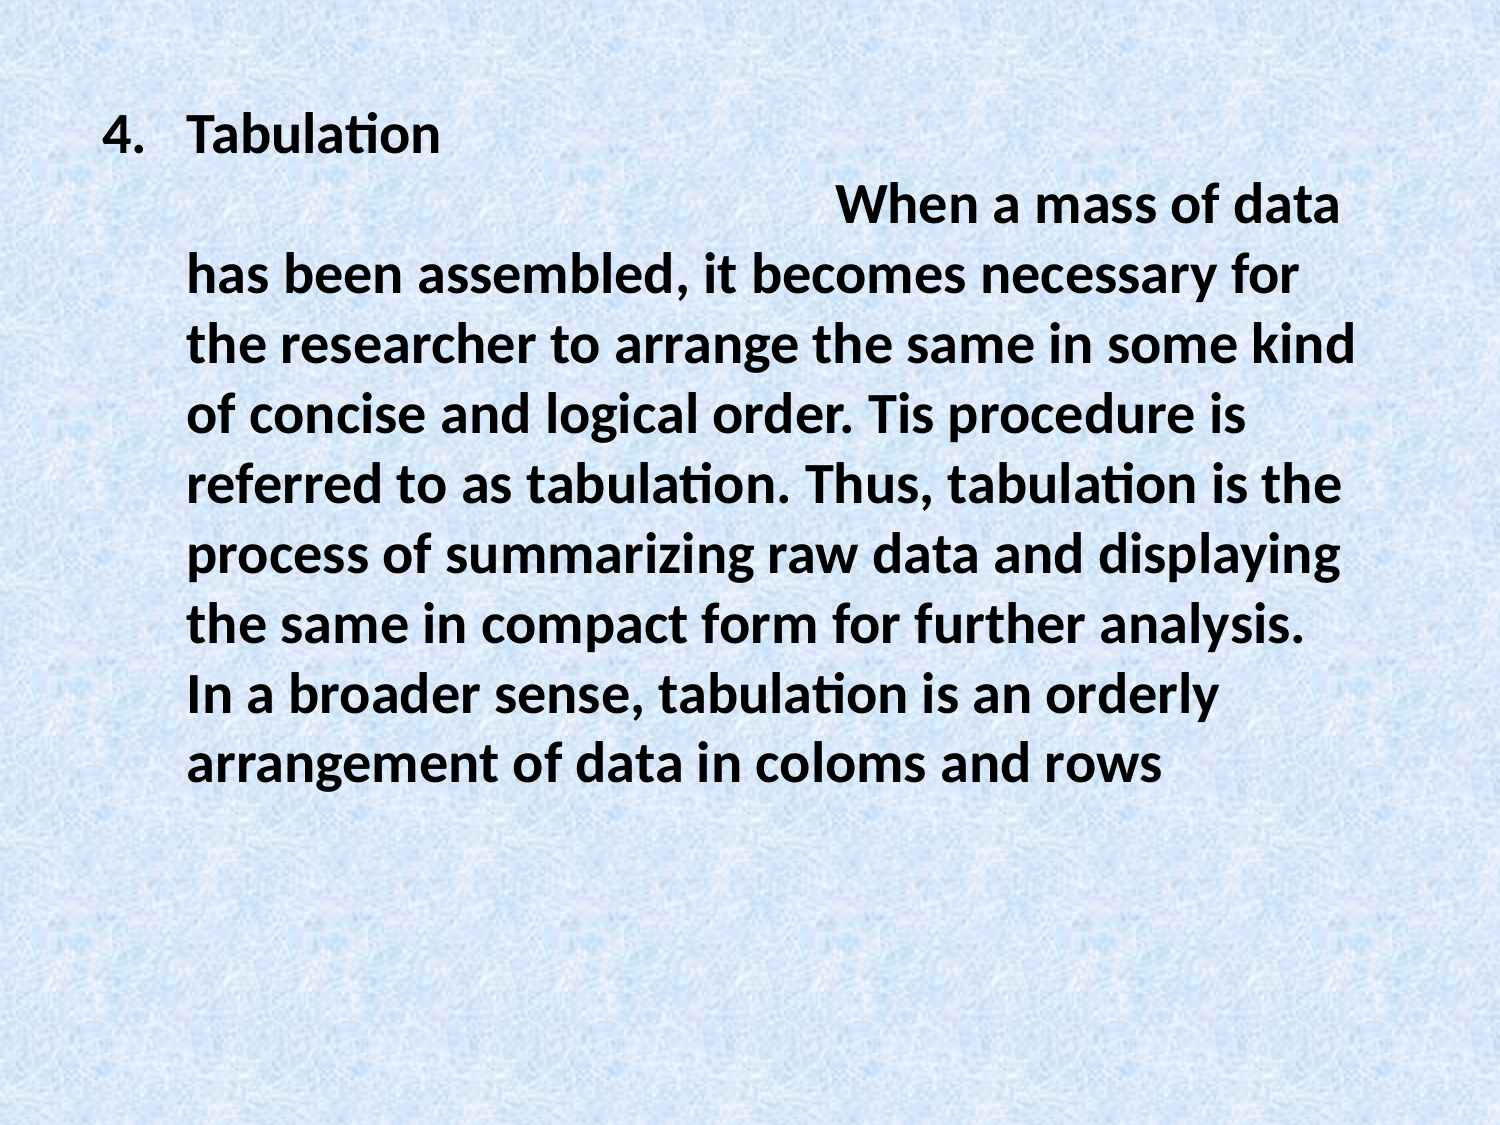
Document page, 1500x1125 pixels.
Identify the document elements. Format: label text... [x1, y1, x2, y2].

text_box Tabulation When a mass of data has been assembled, it becomes necessary for the researcher to arrange the same in some kind of concise and logical order. Tis procedure is referred to as tabulation. Thus, tabulation is the process of summarizing raw data and displaying the same in compact form for further analysis. In a broader sense, tabulation is an orderly arrangement of data in coloms and rows [87, 87, 1375, 802]
picture [0, 0, 1500, 1125]
